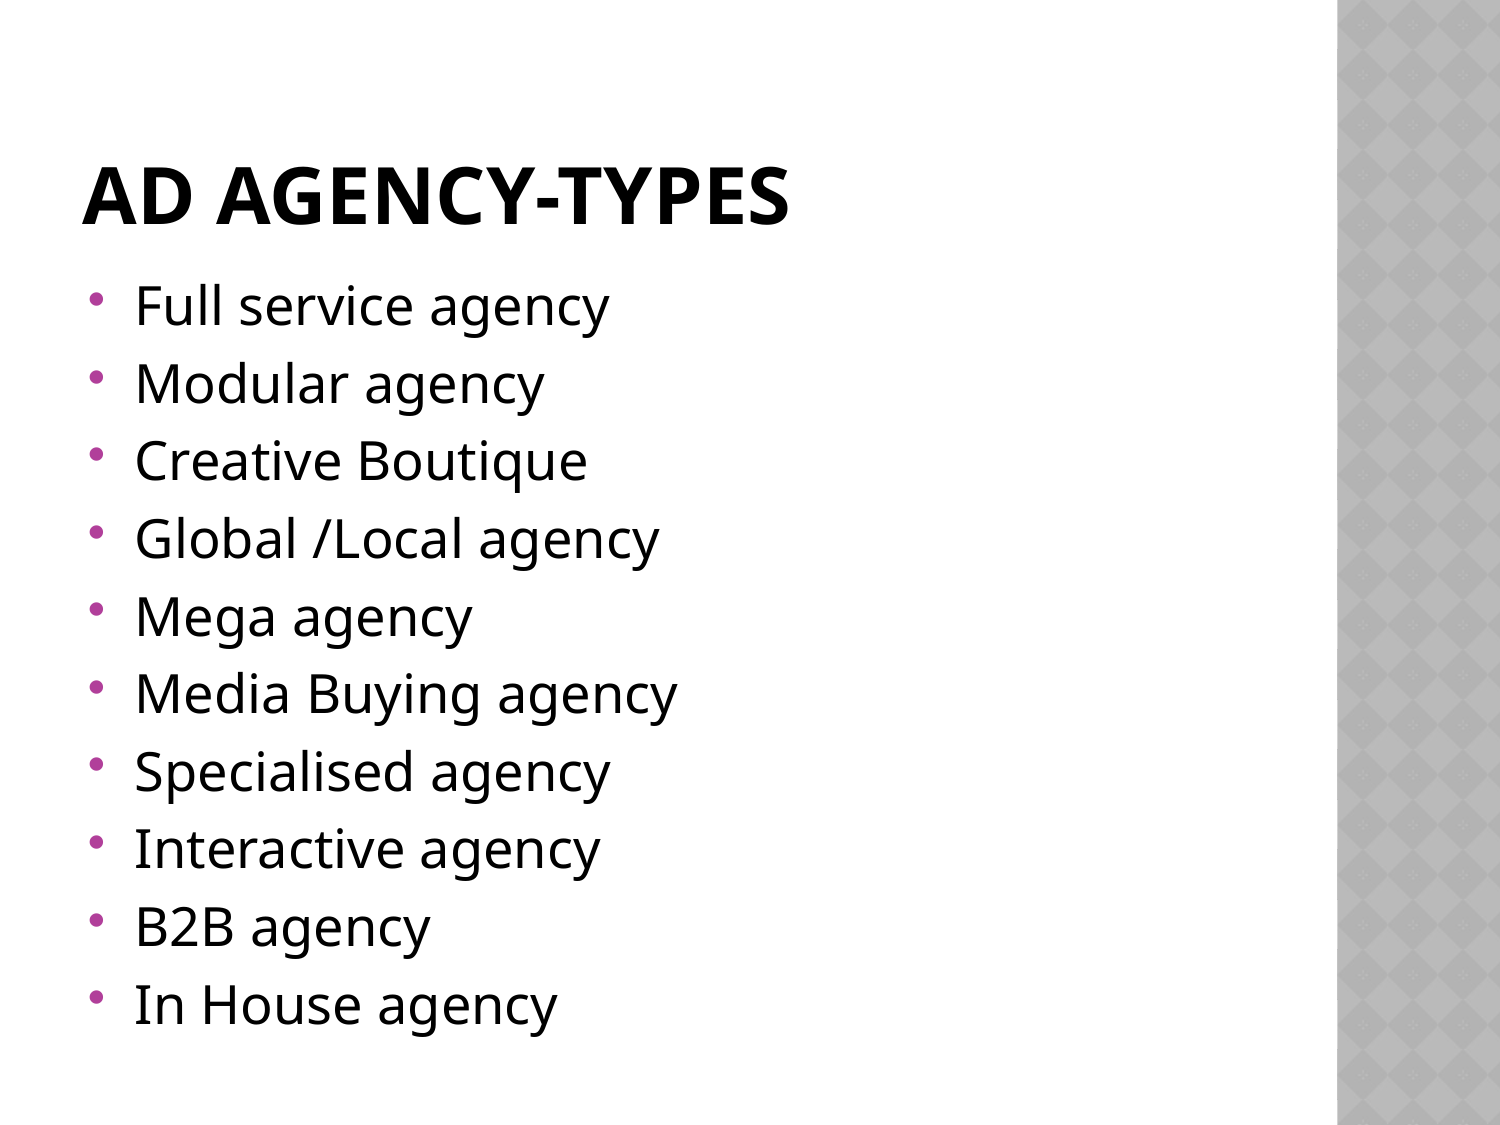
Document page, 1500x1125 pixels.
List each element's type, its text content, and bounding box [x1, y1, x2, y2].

title Ad Agency-Types [75, 52, 1263, 240]
list Full service agency Modular agency Creative Boutique Global /Local agency Mega agency Media Buying agency Specialised agency Interactive agency B2B agency In House agency [75, 264, 1263, 1059]
